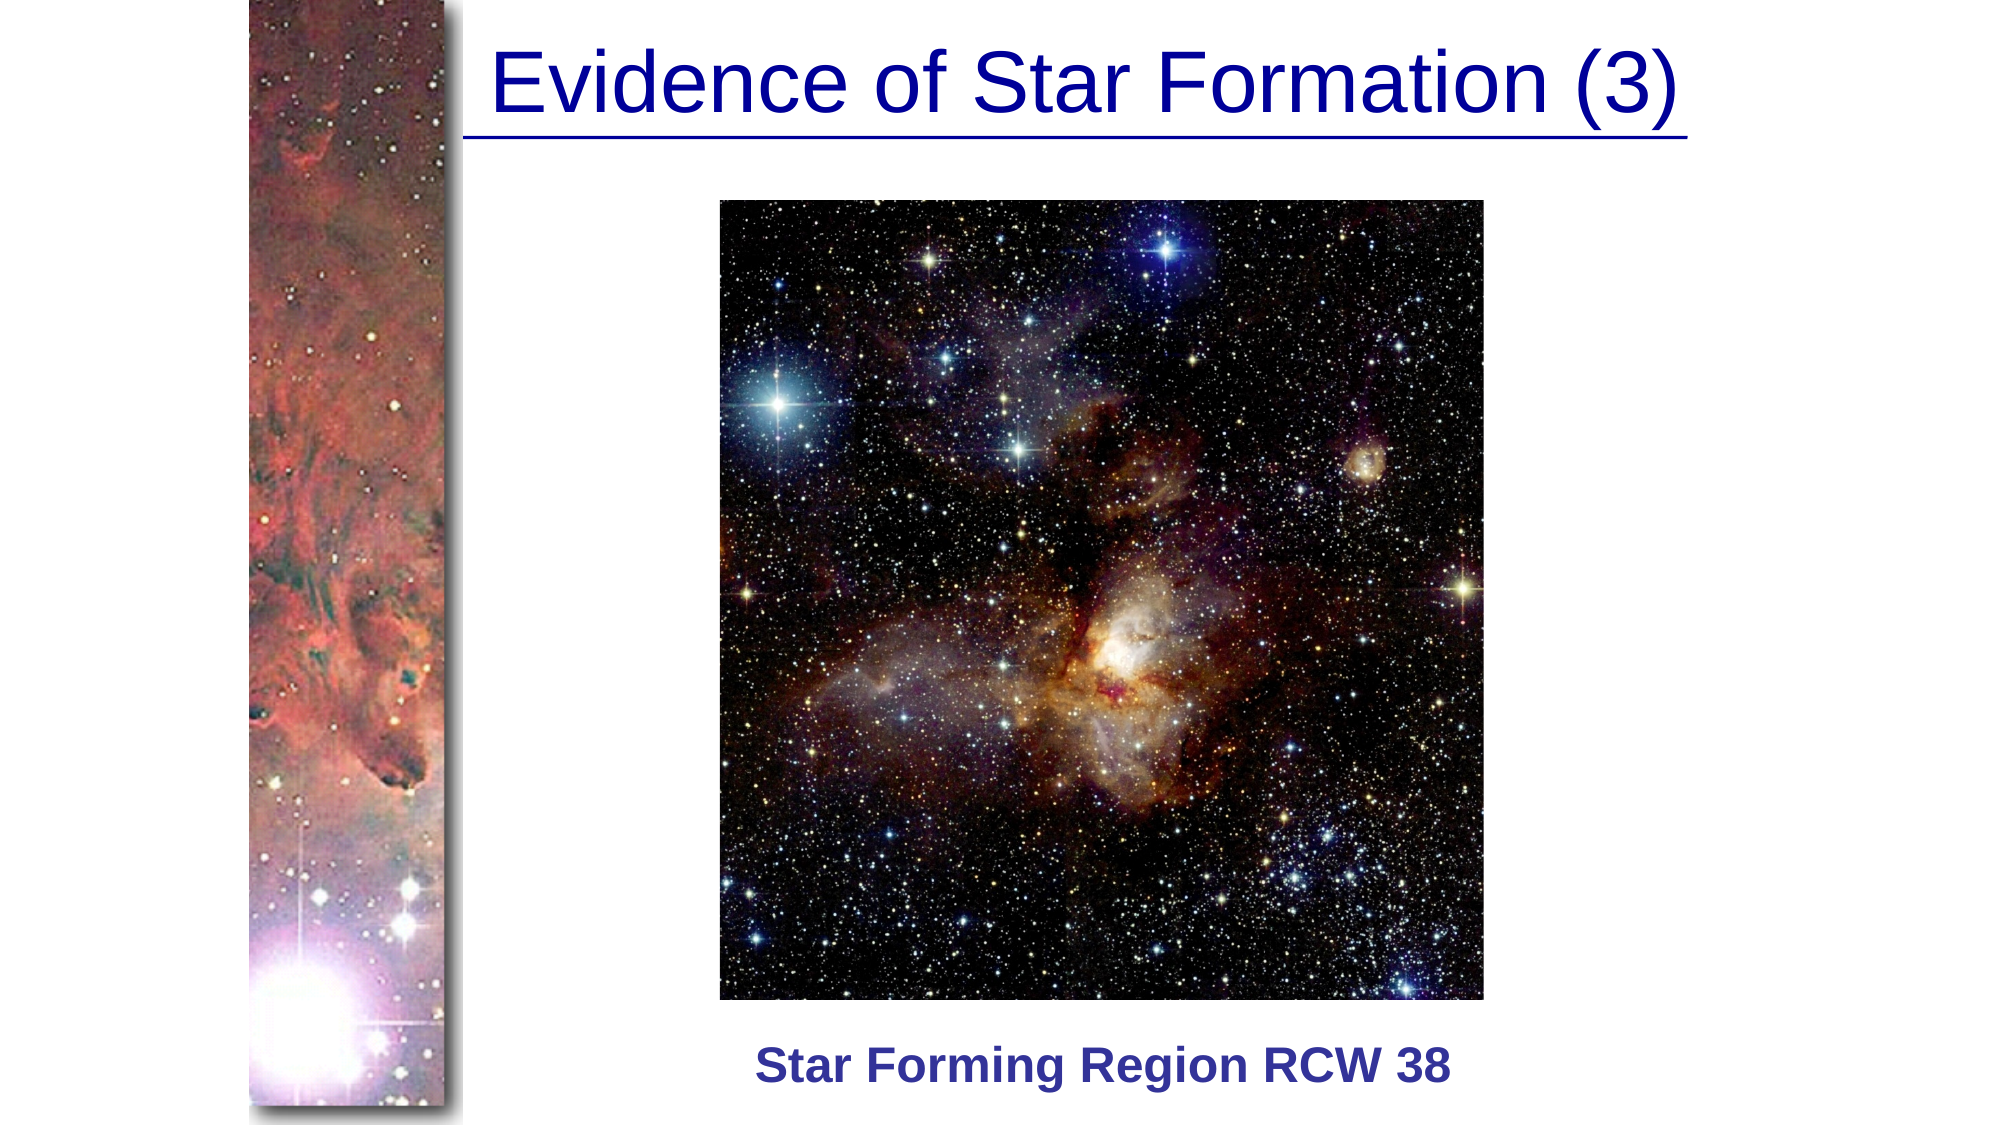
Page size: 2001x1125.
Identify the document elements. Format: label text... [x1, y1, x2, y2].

text_box Star Forming Region RCW 38 [740, 1024, 1490, 1100]
title Evidence of Star Formation (3) [474, 12, 1750, 143]
picture [719, 199, 1484, 1001]
picture [249, 0, 463, 1125]
